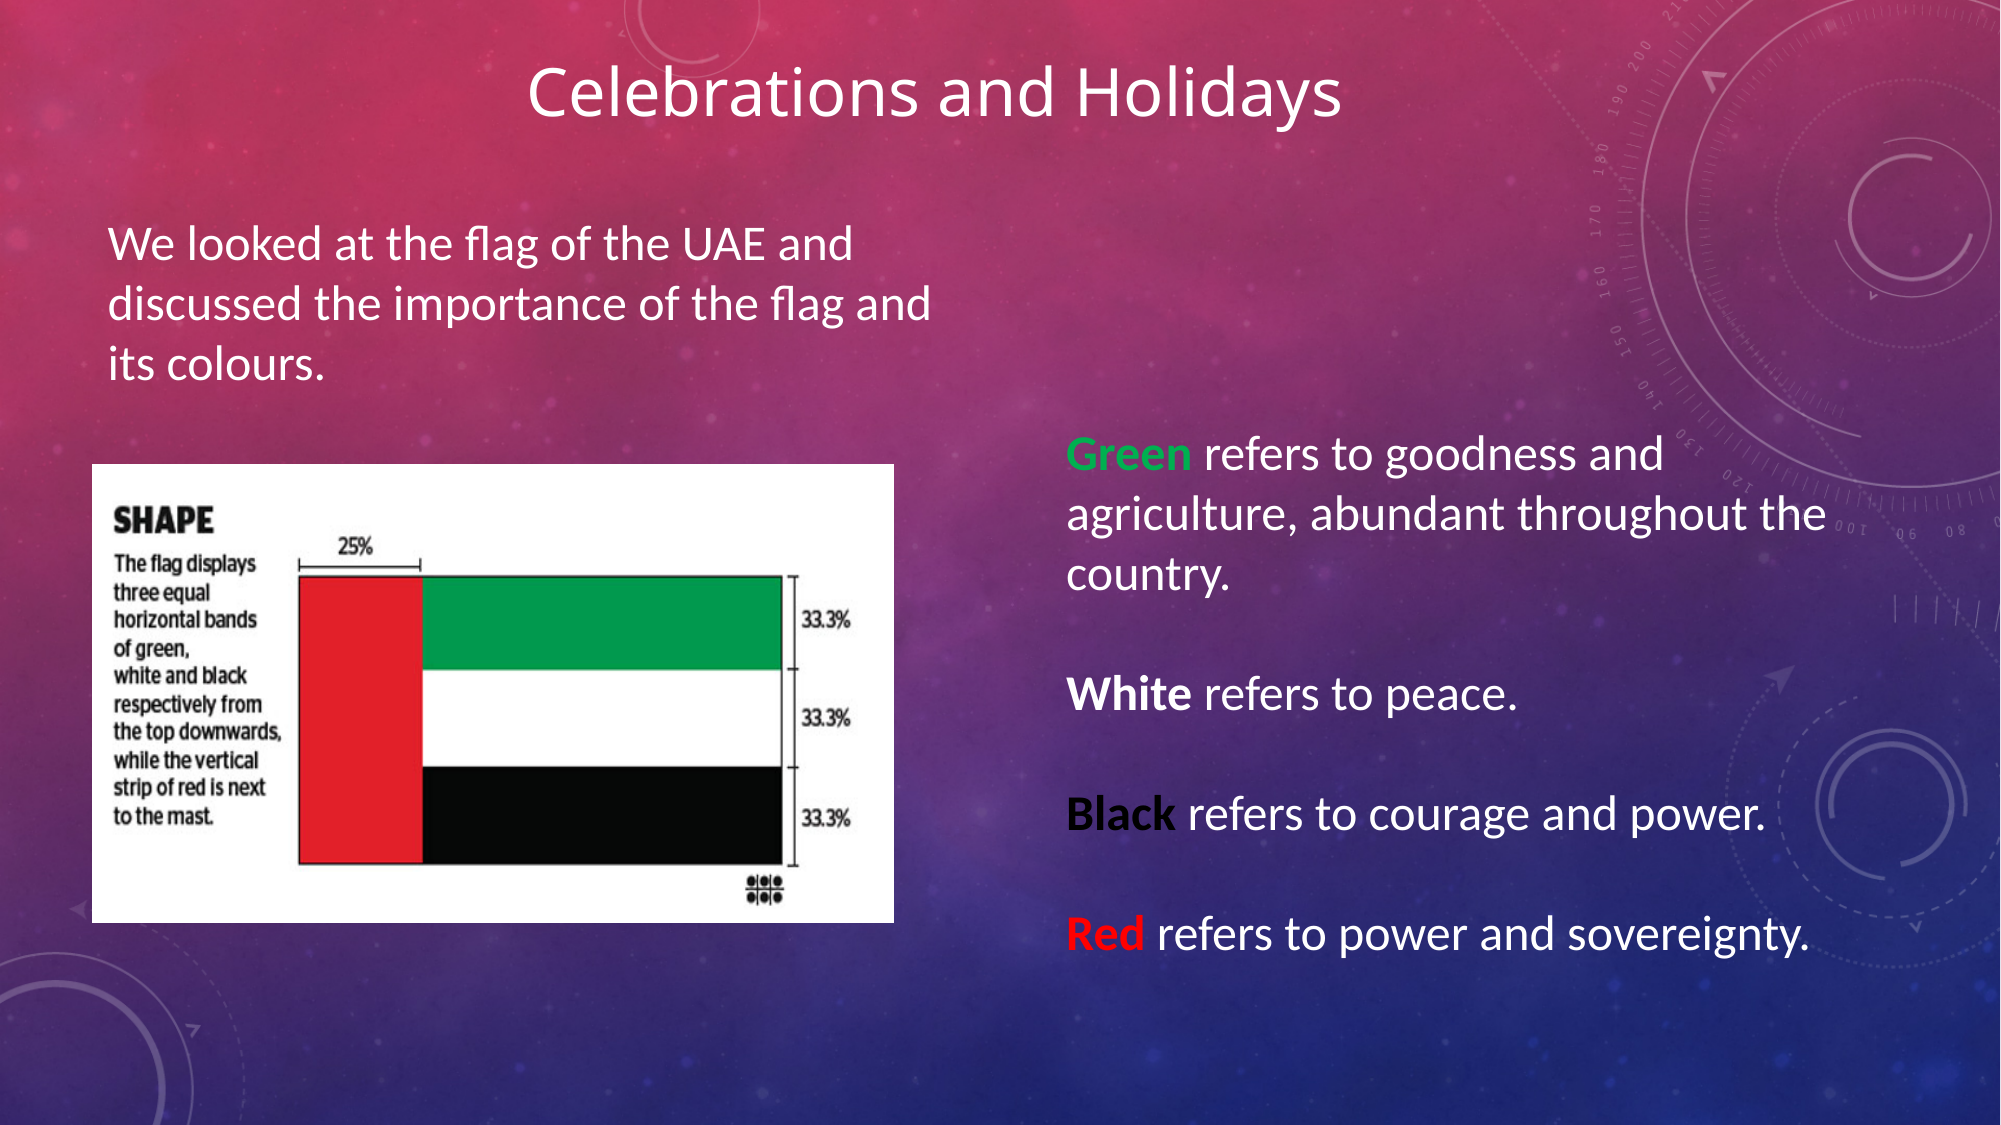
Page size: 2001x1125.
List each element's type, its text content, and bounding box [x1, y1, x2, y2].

text_box We looked at the flag of the UAE and discussed the importance of the flag and its colours. [92, 202, 964, 398]
text_box Green refers to goodness and agriculture, abundant throughout the country. White refers to peace. Black refers to courage and power. Red refers to power and sovereignty. [1051, 413, 1904, 969]
text_box Celebrations and Holidays [511, 42, 1526, 137]
picture [0, 0, 2001, 1125]
